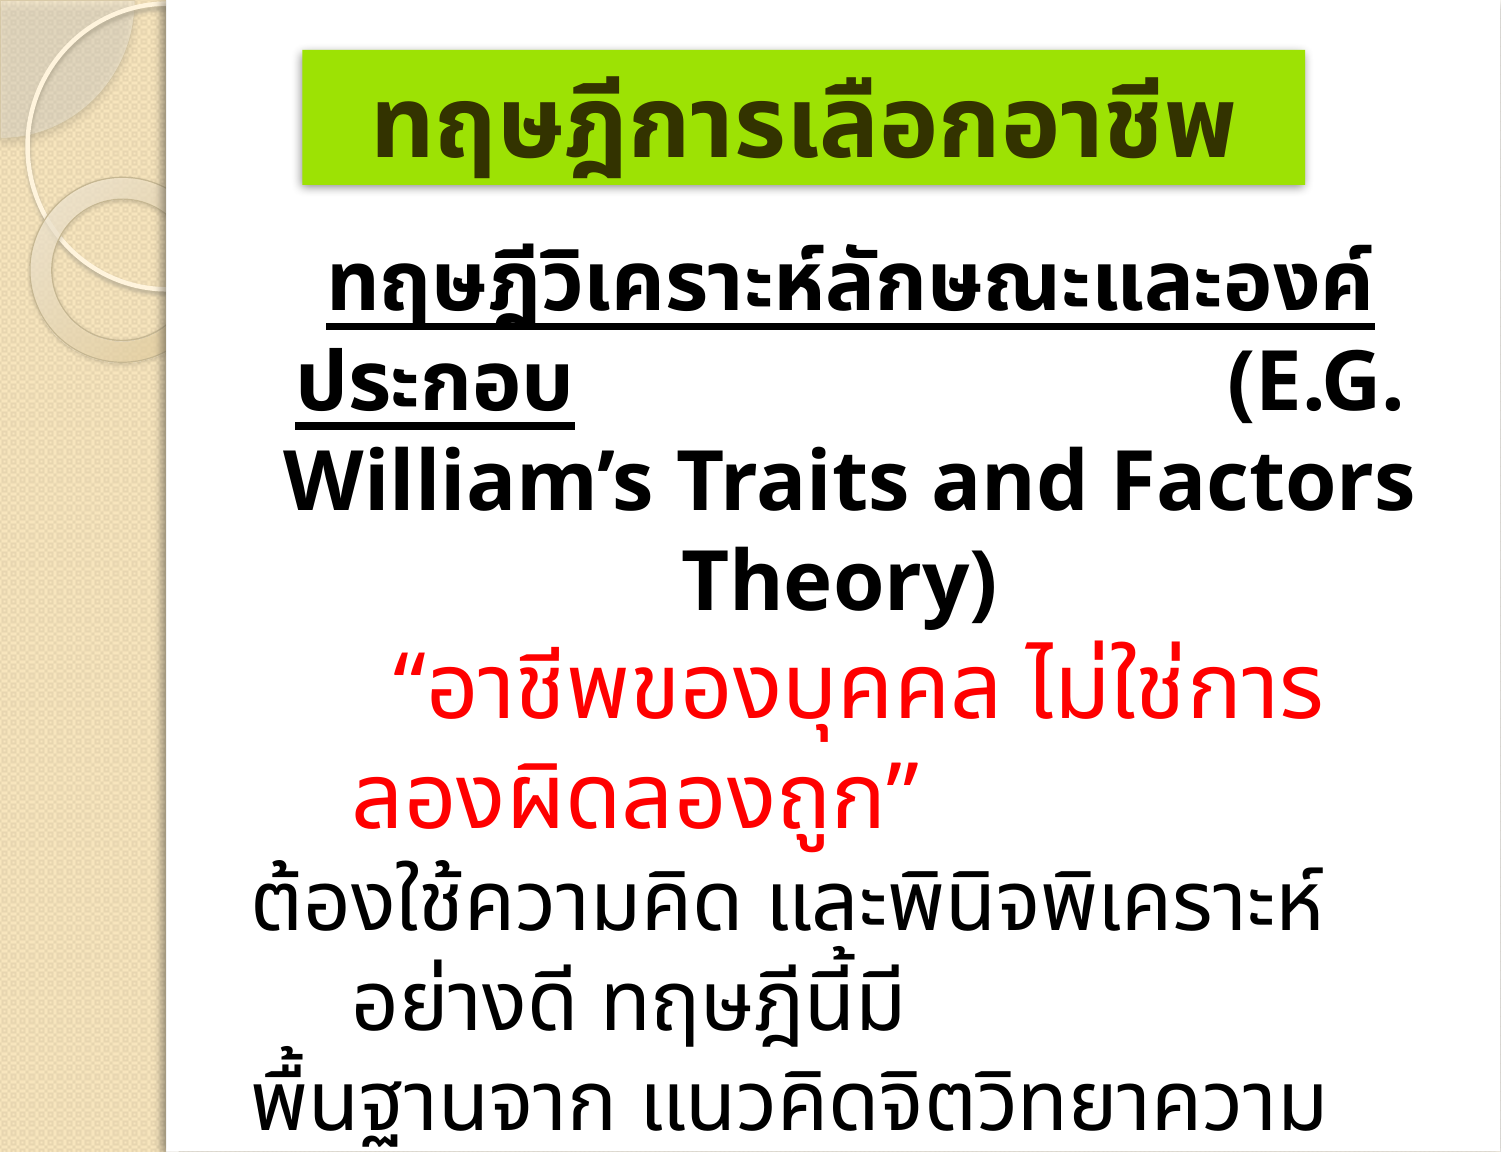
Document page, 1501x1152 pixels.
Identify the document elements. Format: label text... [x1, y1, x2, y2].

text_box ทฤษฎีการเลือกอาชีพ [302, 49, 1306, 185]
list ทฤษฎีวิเคราะห์ลักษณะและองค์ประกอบ (E.G. William’s Traits and Factors Theory) “อาชีพของบุคคล ไม่ใช่การลองผิดลองถูก” ต้องใช้ความคิด และพินิจพิเคราะห์อย่างดี ทฤษฎีนี้มี พื้นฐานจาก แนวคิดจิตวิทยาความแตกต่างระหว่างบุคคล สอดคล้องกับ หลักการเลือกอาชีพ แฟรงค์ พาร์สัน (Frank Parsons) 3 ประการ คือ 1) การวิเคราะห์ตนเอง 2) การวิเคราะห์อาชีพ และ 3) การใช้วิจารณญานในการ เลือกอาชีพ [235, 219, 1466, 1096]
title [150, 46, 1426, 262]
